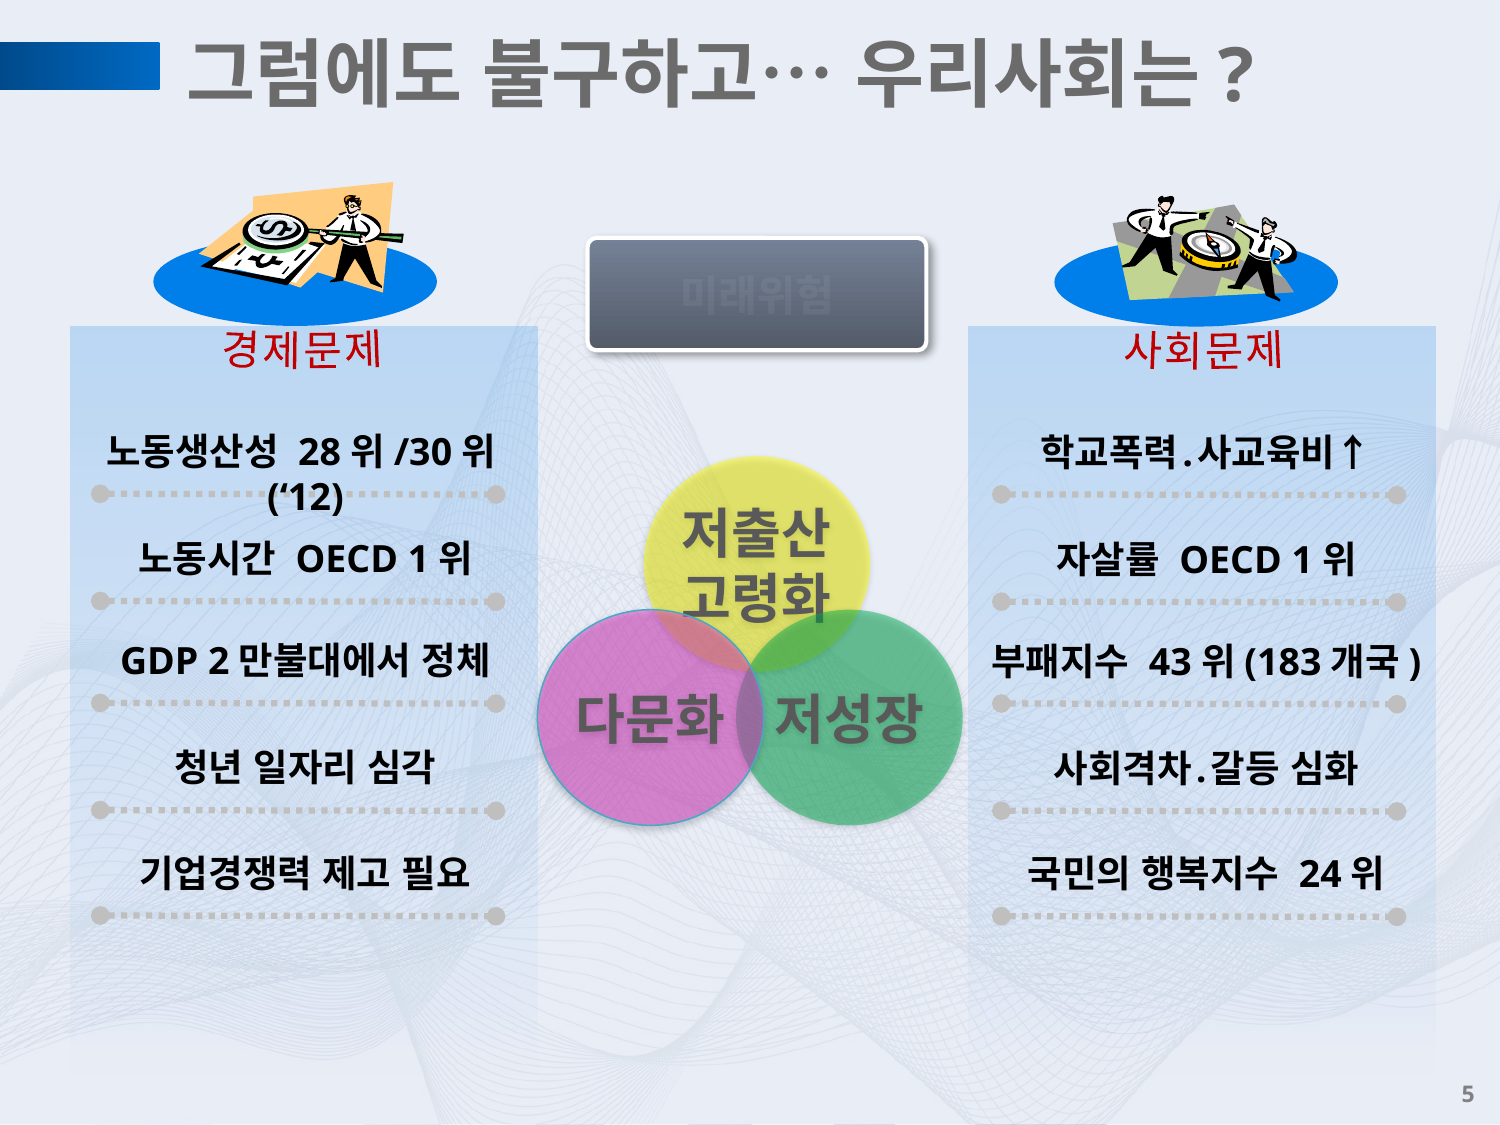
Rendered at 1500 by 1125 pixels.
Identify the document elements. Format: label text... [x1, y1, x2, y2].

text_box 더 나은 미래 [1008, 812, 1389, 818]
text_box 국민 행복 [109, 812, 487, 816]
text_box [69, 903, 539, 1084]
text_box [69, 797, 539, 842]
text_box [151, 249, 439, 329]
text_box [966, 903, 1437, 1084]
slide_number 5 [1139, 1065, 1490, 1125]
text_box 노동생산성 28위/30위(‘12) [64, 420, 546, 526]
text_box 더 나은 미래 [1009, 496, 1389, 501]
text_box [69, 690, 536, 737]
text_box [101, 495, 496, 500]
text_box 다문화 [537, 609, 764, 826]
text_box [69, 324, 539, 420]
text_box [966, 691, 1437, 737]
text_box 저출산 고령화 [643, 456, 871, 657]
text_box 더 나은 미래 [1009, 705, 1389, 710]
text_box 청년 일자리 심각 [64, 737, 546, 797]
title 그럼에도 불구하고… 우리사회는? [171, 19, 1471, 124]
text_box 국민 행복 [107, 917, 488, 923]
text_box 국민 행복 [108, 704, 488, 710]
text_box 미래위험 [585, 235, 929, 353]
picture [0, 0, 1500, 1125]
text_box 국민의 행복지수 24위 [965, 843, 1447, 903]
text_box [1307, 252, 1341, 313]
text_box 더 나은 미래 [1009, 603, 1388, 608]
text_box 학교폭력․사교육비↑ [965, 421, 1447, 482]
text_box 국민 행복 [109, 602, 487, 607]
text_box 부패지수 43위(183개국) [965, 630, 1447, 691]
text_box [966, 589, 1437, 630]
text_box 기업경쟁력 제고 필요 [64, 842, 546, 903]
text_box [966, 798, 1437, 843]
text_box 더 나은 미래 [1010, 918, 1388, 922]
text_box [69, 588, 539, 629]
text_box 사회격차․갈등 심화 [965, 737, 1447, 798]
text_box GDP 2만불대에서 정체 [64, 629, 546, 690]
text_box 자살률 OECD 1위 [965, 528, 1447, 589]
text_box 저성장 [752, 609, 963, 826]
text_box [966, 324, 1437, 421]
text_box [966, 482, 1437, 528]
text_box [1052, 247, 1099, 317]
text_box 노동시간 OECD 1위 [64, 527, 546, 588]
